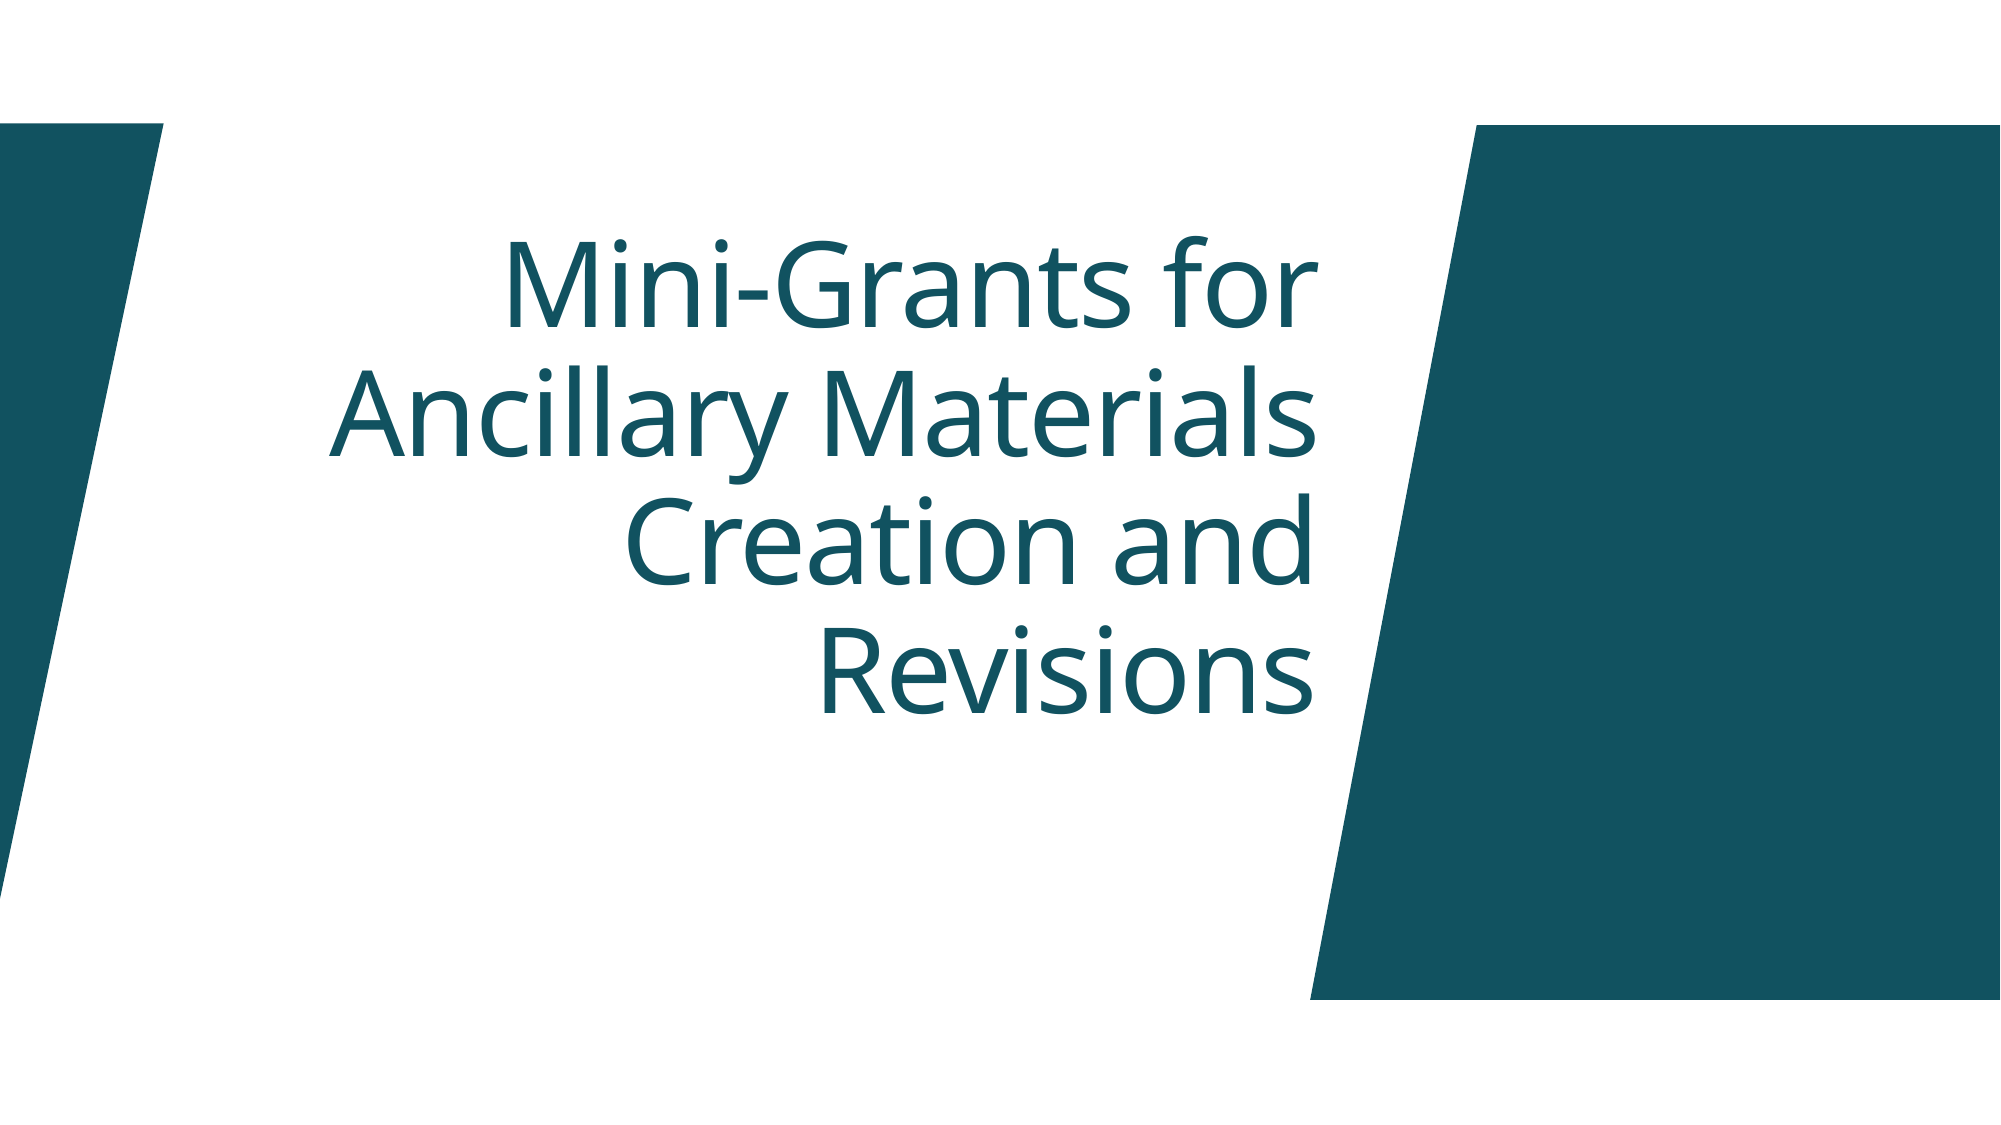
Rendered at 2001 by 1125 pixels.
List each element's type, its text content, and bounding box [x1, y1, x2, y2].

text_box [0, 0, 2000, 1125]
title Mini-Grants for Ancillary Materials Creation and Revisions [175, 213, 1333, 747]
text_box [0, 122, 165, 902]
text_box [1309, 124, 2000, 1001]
